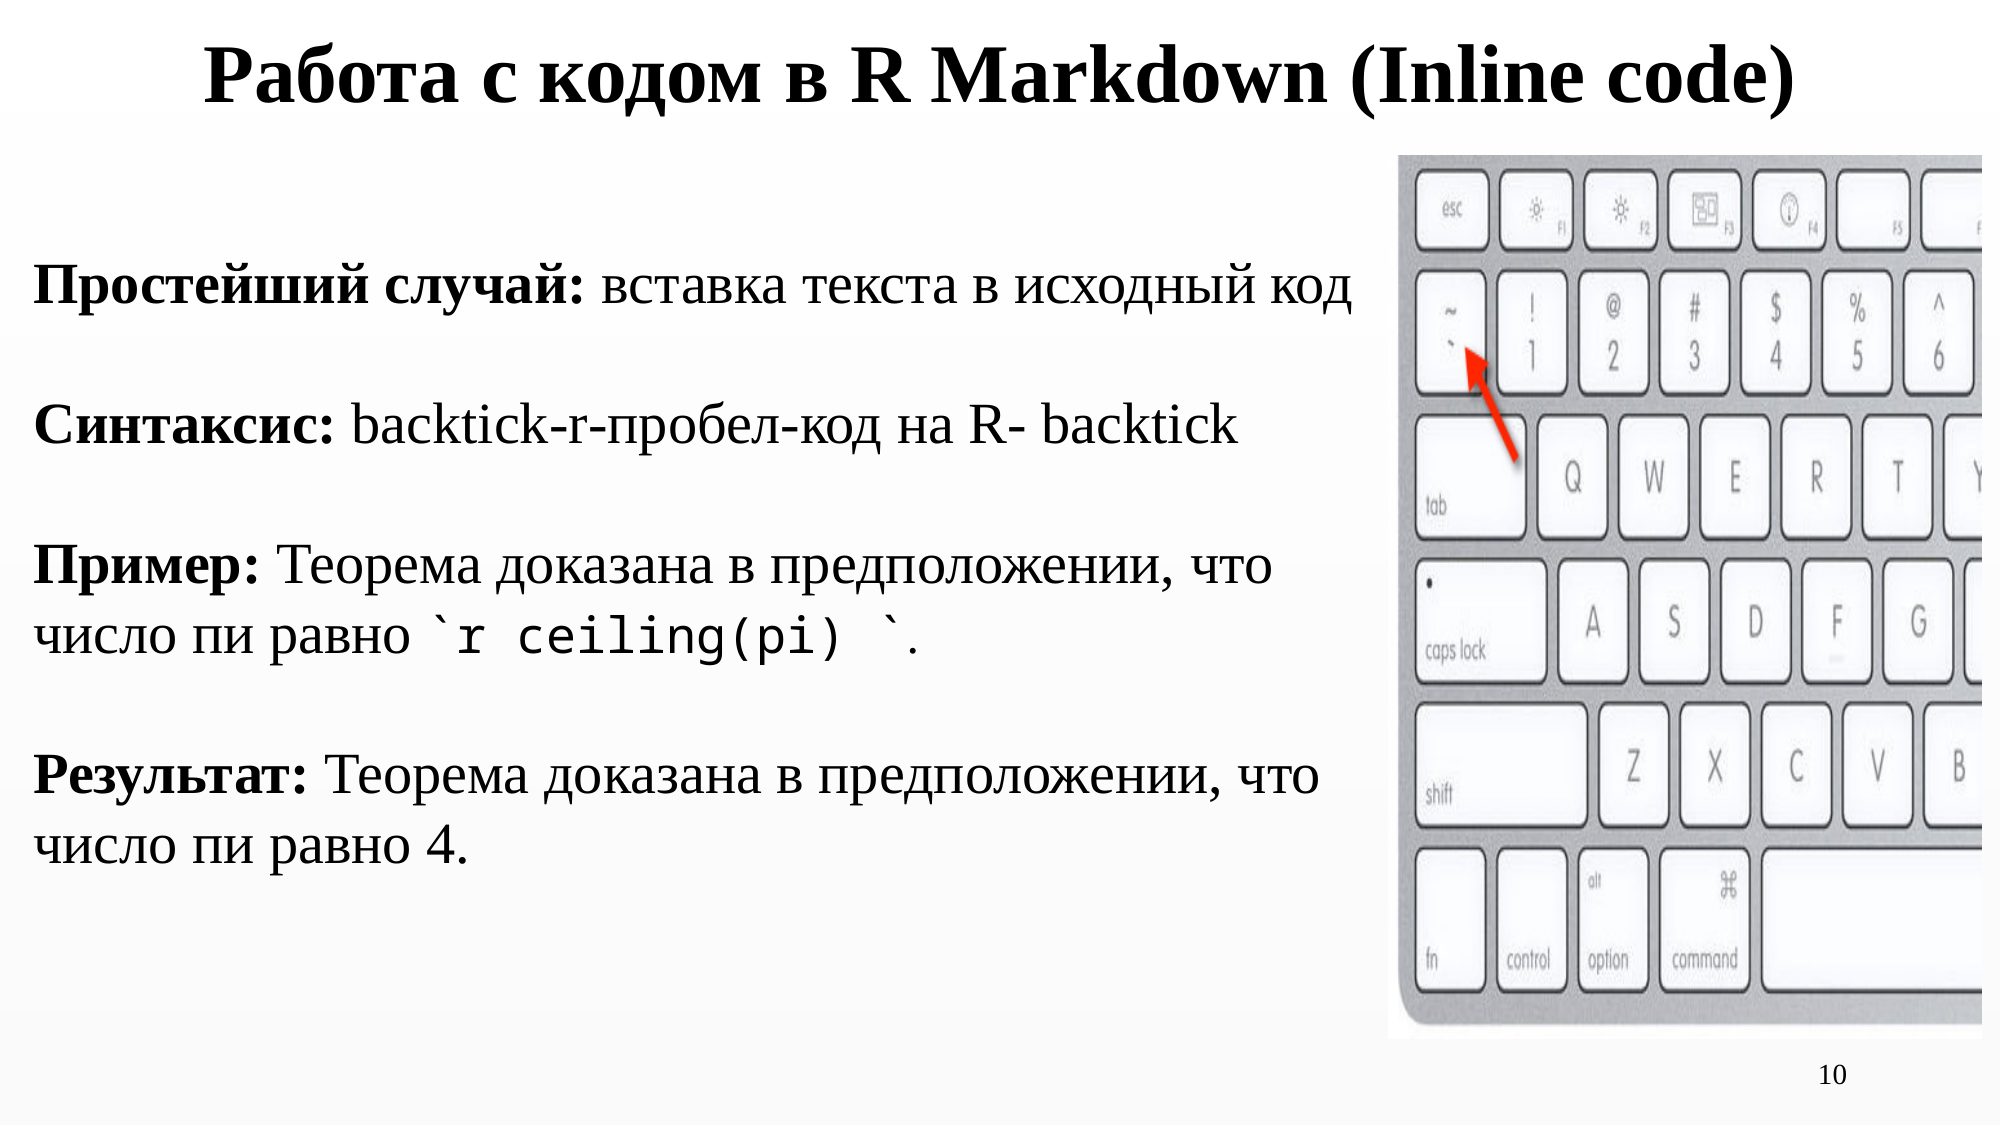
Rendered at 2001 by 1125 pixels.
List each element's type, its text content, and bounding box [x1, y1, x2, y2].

slide_number 10 [1412, 1042, 1863, 1103]
title Работа с кодом в R Markdown (Inline code) [0, 0, 2000, 152]
text_box Простейший случай: вставка текста в исходный код Синтаксис: backtick-r-пробел-код на R- backtick Пример: Теорема доказана в предположении, что число пи равно `r ceiling(pi) `. Результат: Теорема доказана в предположении, что число пи равно 4. [18, 237, 1388, 963]
picture [1388, 155, 1982, 1039]
